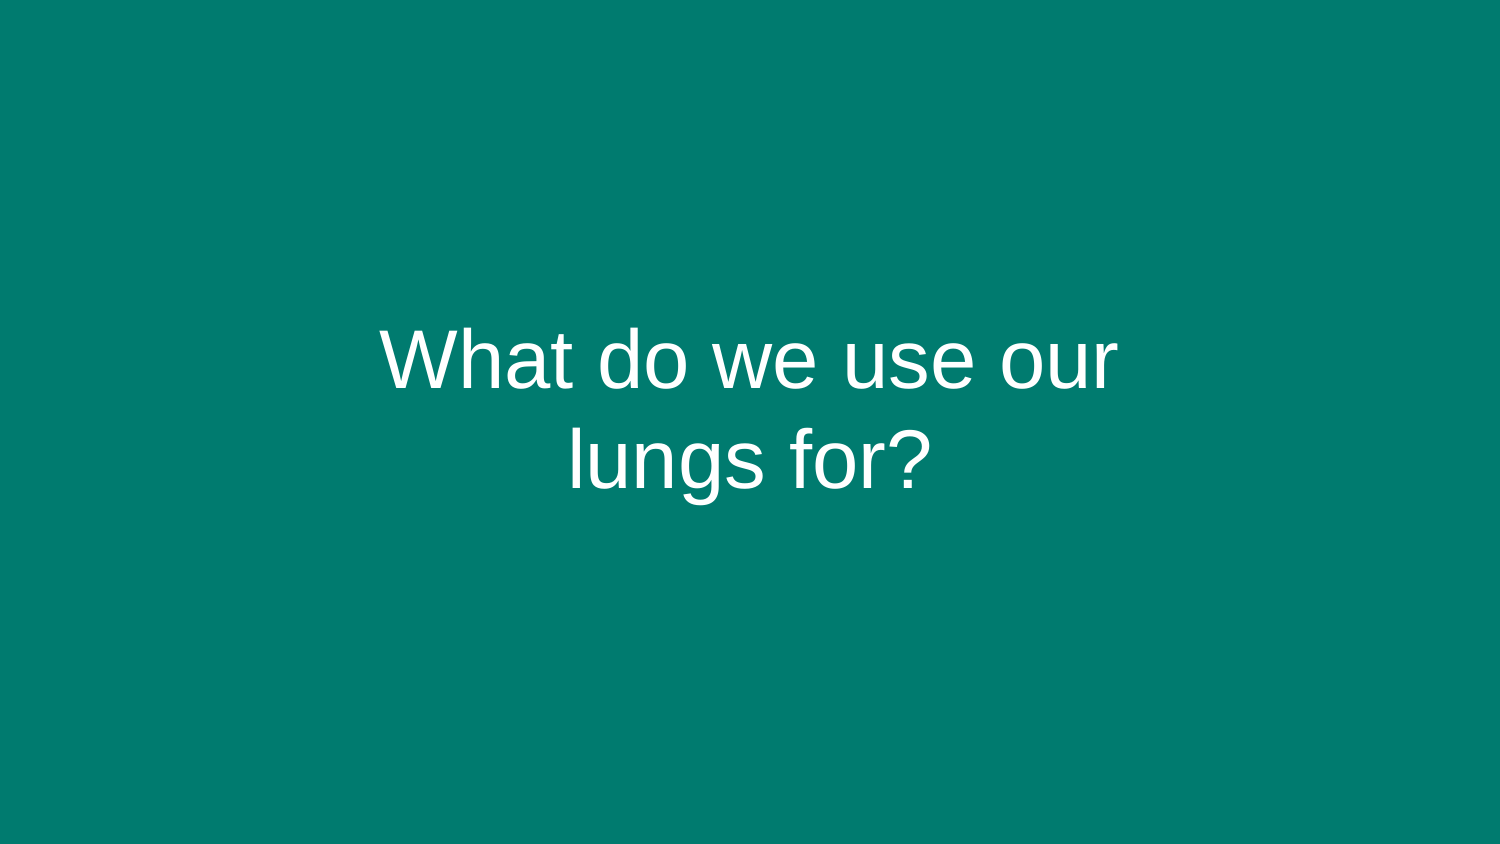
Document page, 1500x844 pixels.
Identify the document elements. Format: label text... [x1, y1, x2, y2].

title What do we use our lungs for? [342, 289, 1158, 554]
